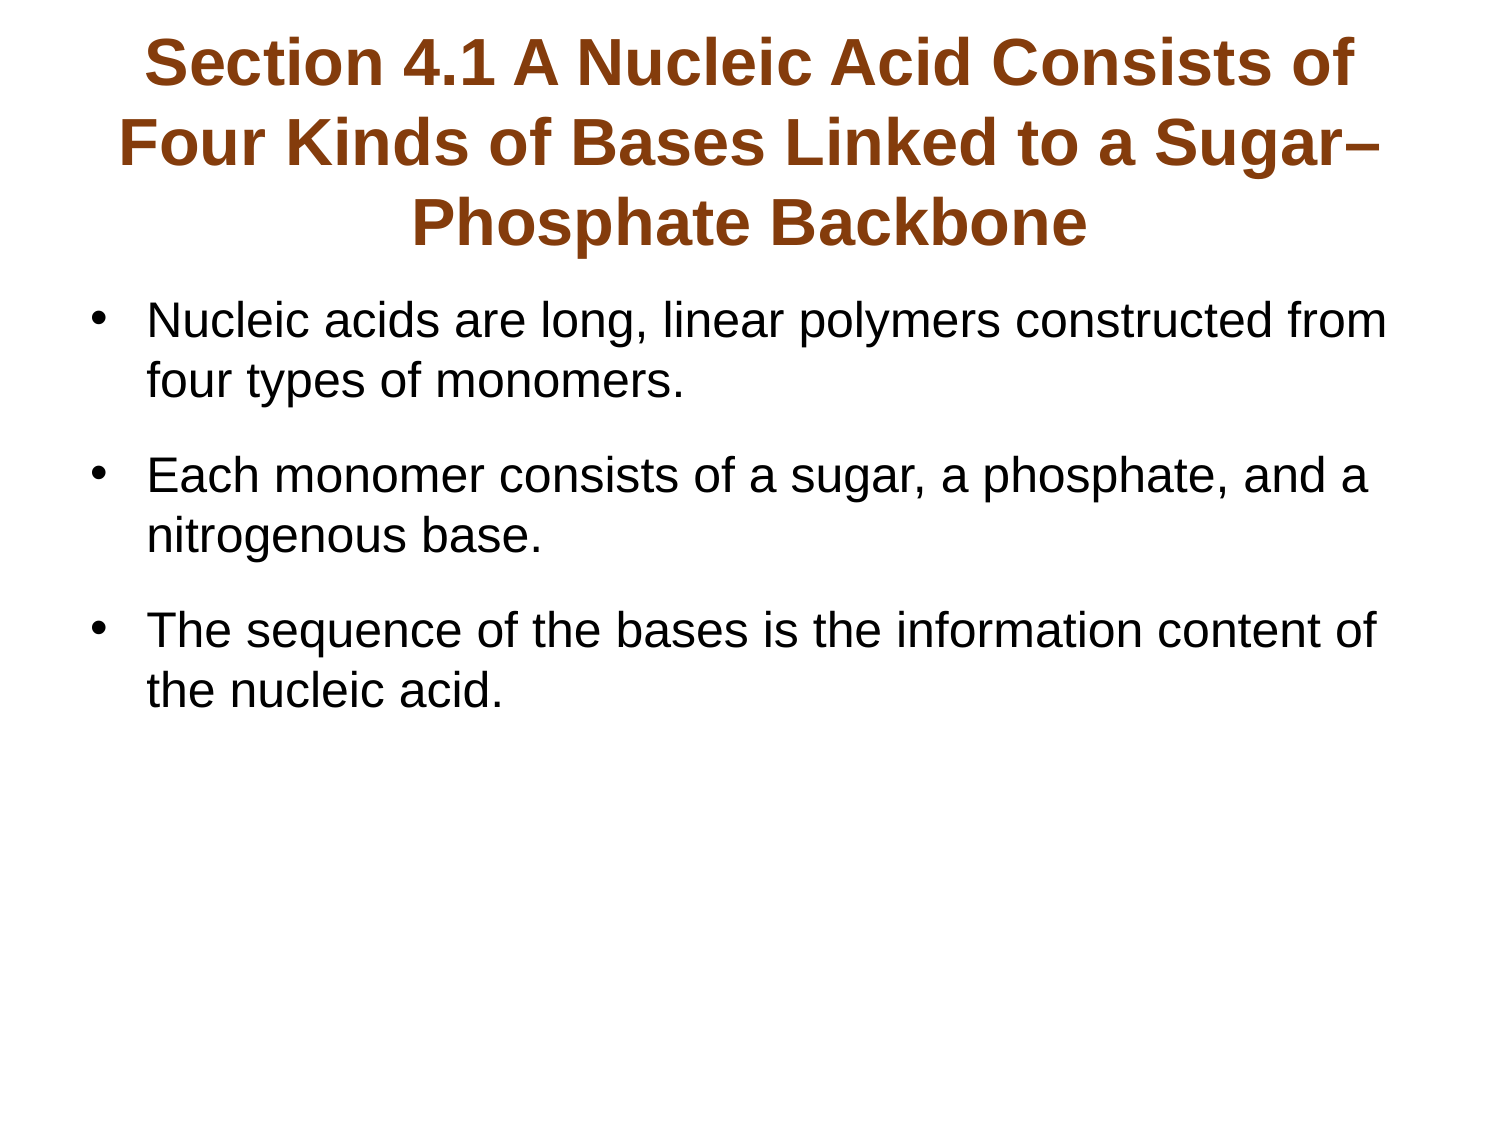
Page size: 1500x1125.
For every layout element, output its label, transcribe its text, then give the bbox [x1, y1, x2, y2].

list Nucleic acids are long, linear polymers constructed from four types of monomers. Each monomer consists of a sugar, a phosphate, and a nitrogenous base. The sequence of the bases is the information content of the nucleic acid. [75, 279, 1425, 1005]
title Section 4.1 A Nucleic Acid Consists of Four Kinds of Bases Linked to a Sugar­­–Phosphate Backbone [75, 45, 1425, 233]
